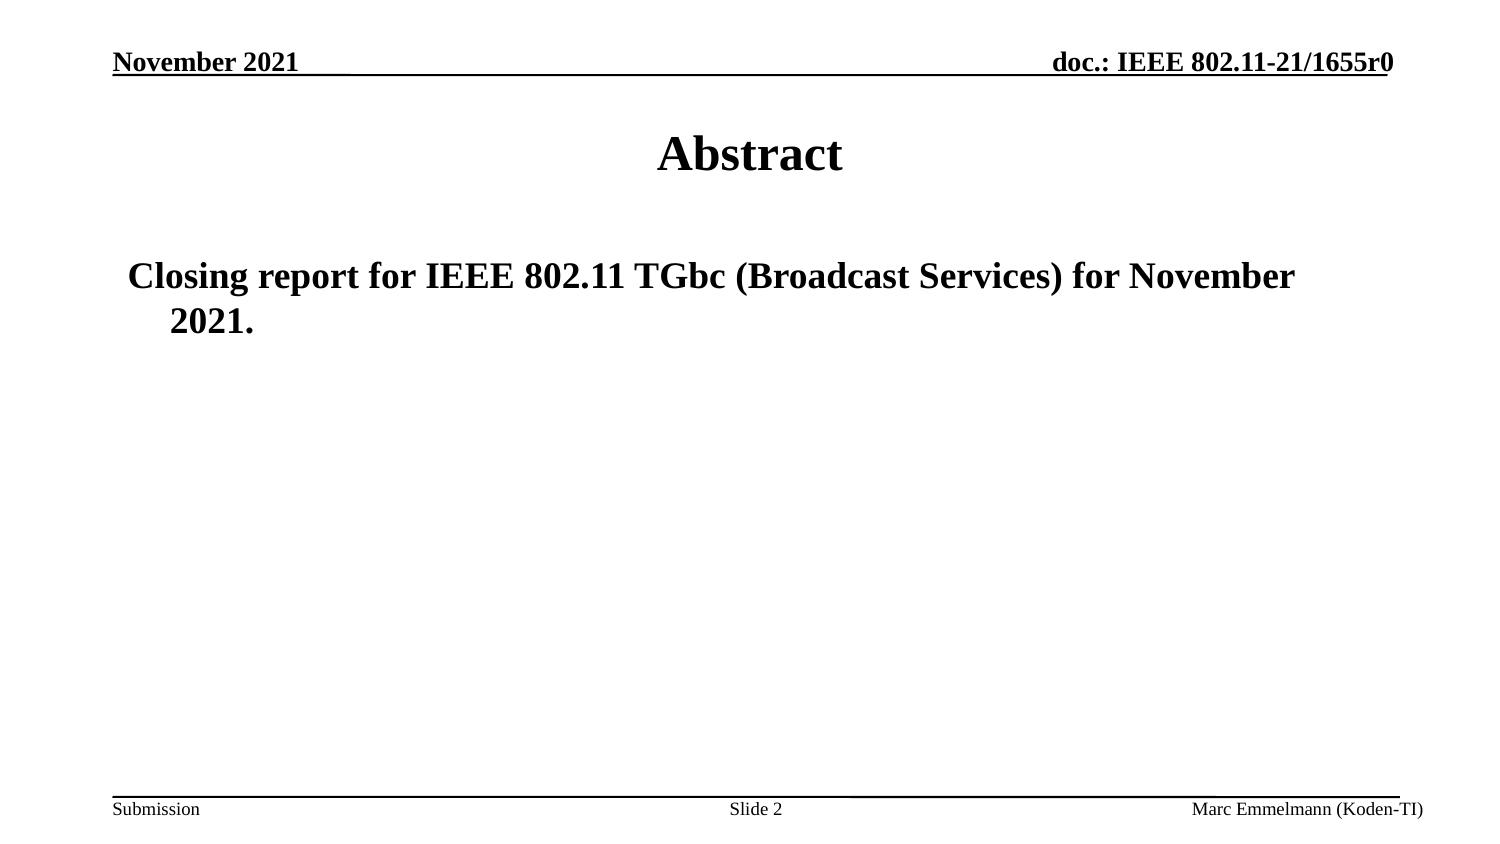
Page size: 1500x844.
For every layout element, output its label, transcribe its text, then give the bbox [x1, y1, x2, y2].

footer Marc Emmelmann (Koden-TI) [1048, 796, 1424, 820]
list Closing report for IEEE 802.11 TGbc (Broadcast Services) for November 2021. [112, 243, 1400, 751]
slide_number Slide 2 [712, 796, 800, 842]
title Abstract [271, 84, 1229, 216]
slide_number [112, 43, 432, 78]
